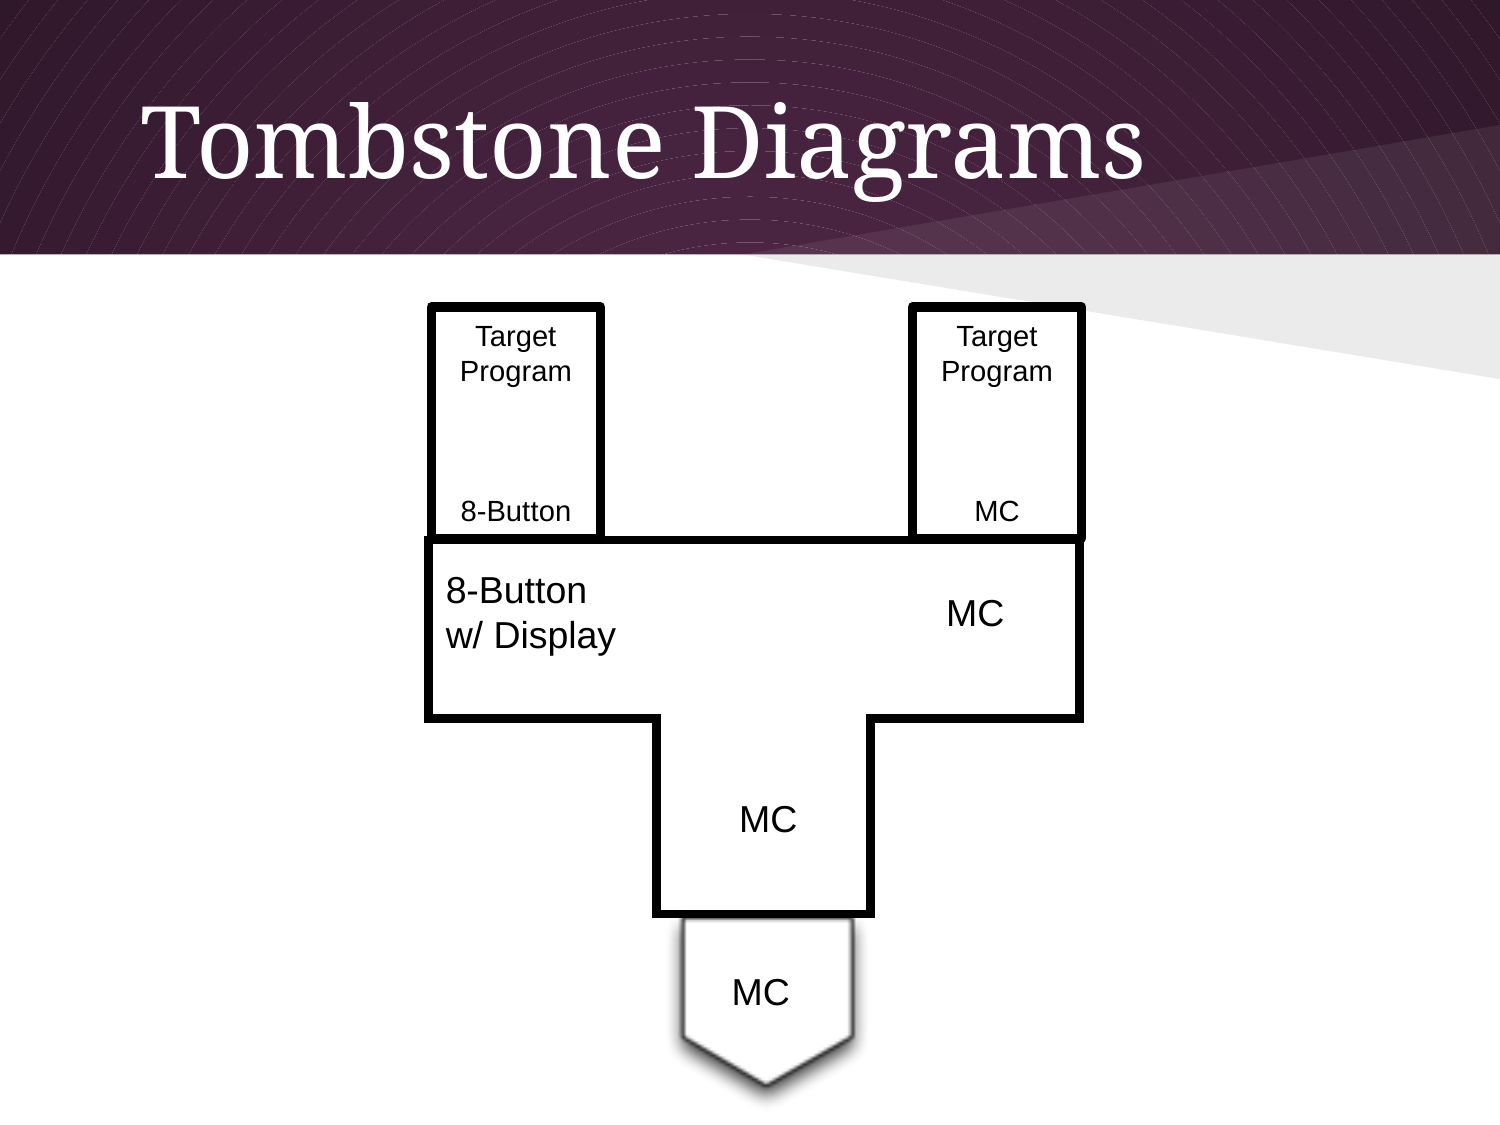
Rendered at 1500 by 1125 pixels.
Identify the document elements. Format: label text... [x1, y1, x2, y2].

text_box Target Program MC [910, 305, 1084, 540]
text_box MC [687, 953, 835, 1018]
text_box MC [883, 543, 1020, 679]
title Tombstone Diagrams [75, 45, 1425, 233]
text_box [392, 510, 1103, 946]
text_box [653, 946, 883, 1112]
text_box 8-Button w/ Display [430, 543, 654, 679]
text_box Target Program 8-Button [429, 305, 603, 540]
text_box MC [670, 750, 867, 885]
